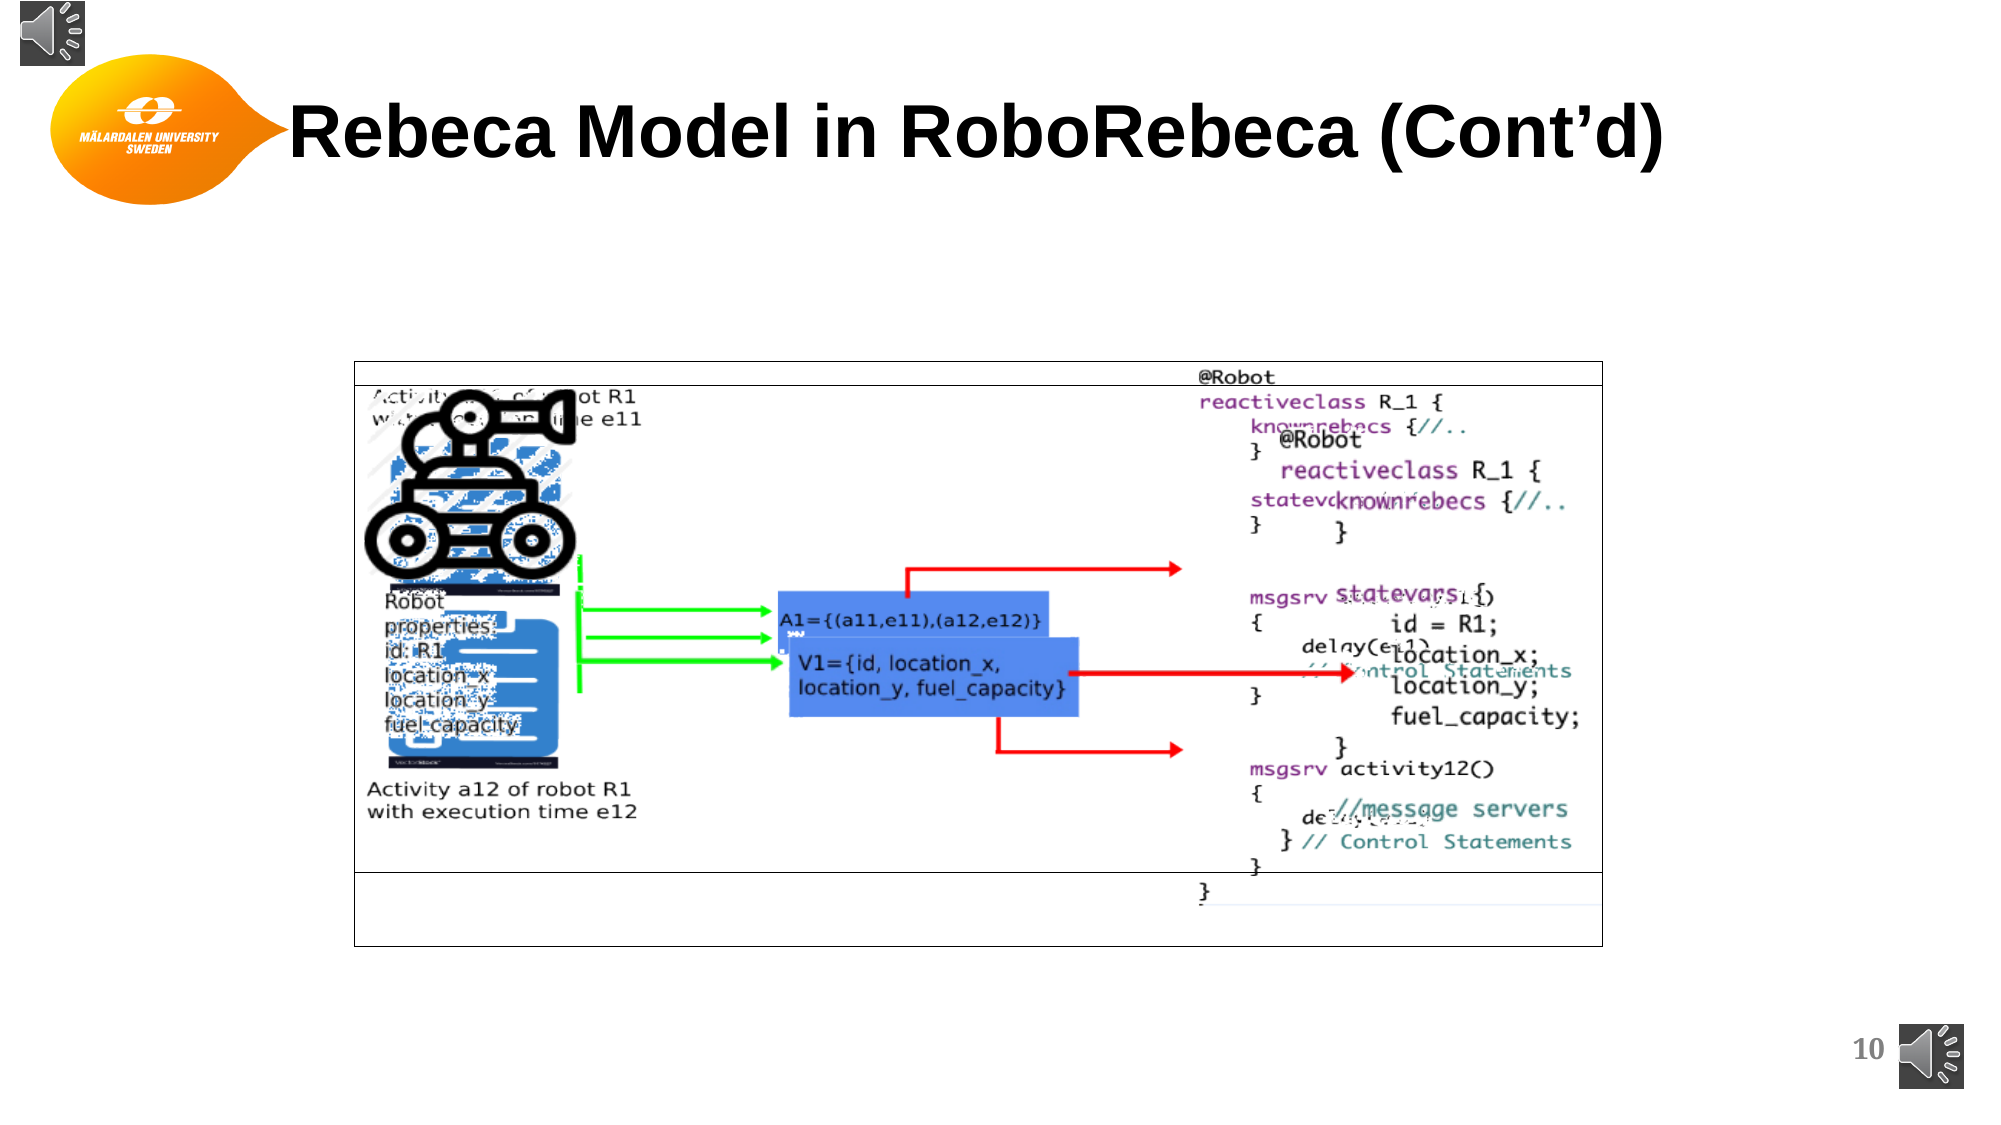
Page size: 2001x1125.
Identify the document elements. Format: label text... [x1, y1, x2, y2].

title Rebeca Model in RoboRebeca (Cont’d) [273, 82, 1707, 293]
slide_number 10 [1724, 1030, 1892, 1071]
picture [354, 361, 1603, 947]
picture [1897, 1022, 1965, 1090]
picture [19, 0, 289, 205]
